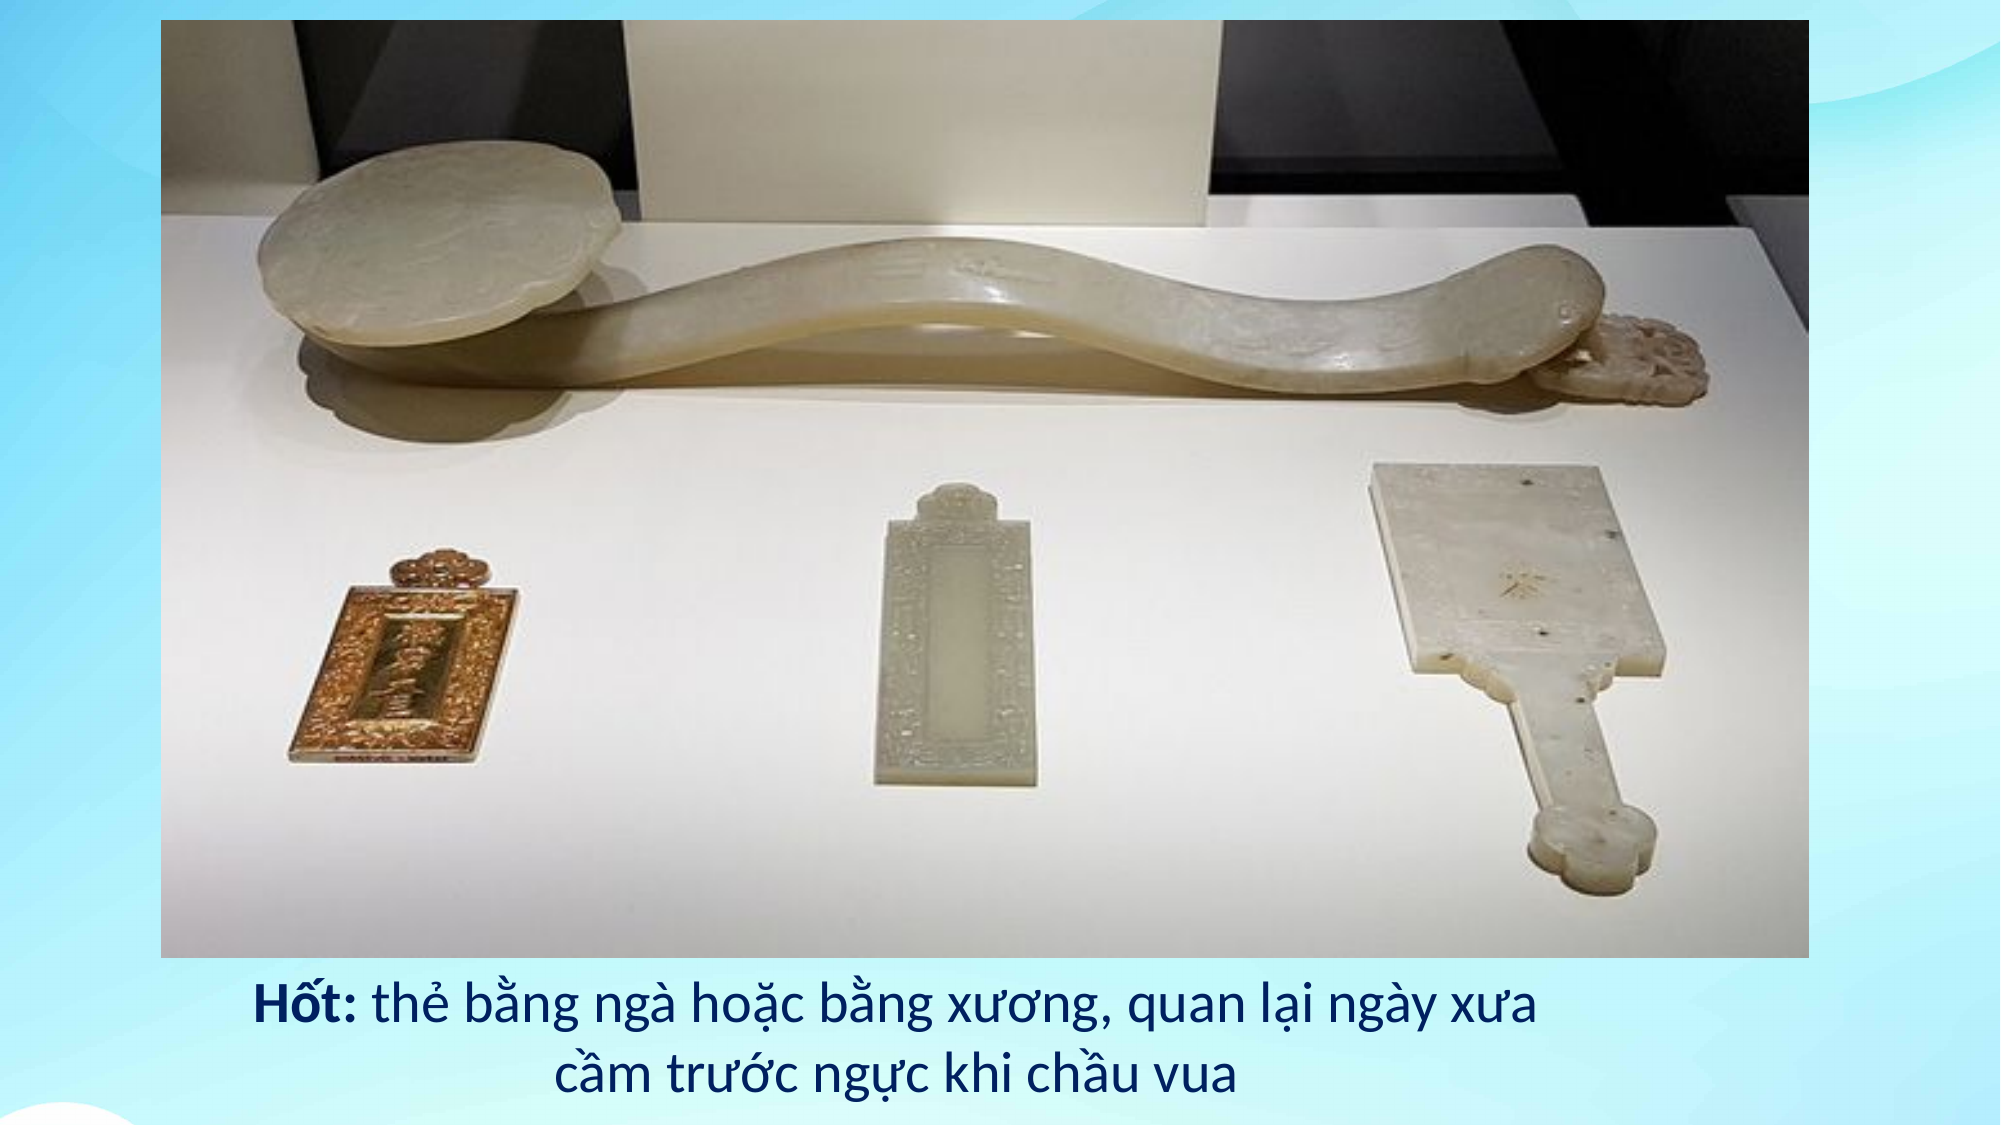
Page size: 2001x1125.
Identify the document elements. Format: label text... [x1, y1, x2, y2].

text_box Hốt: thẻ bằng ngà hoặc bằng xương, quan lại ngày xưa cầm trước ngực khi chầu vua [211, 958, 1582, 1112]
picture [0, 0, 2001, 1125]
